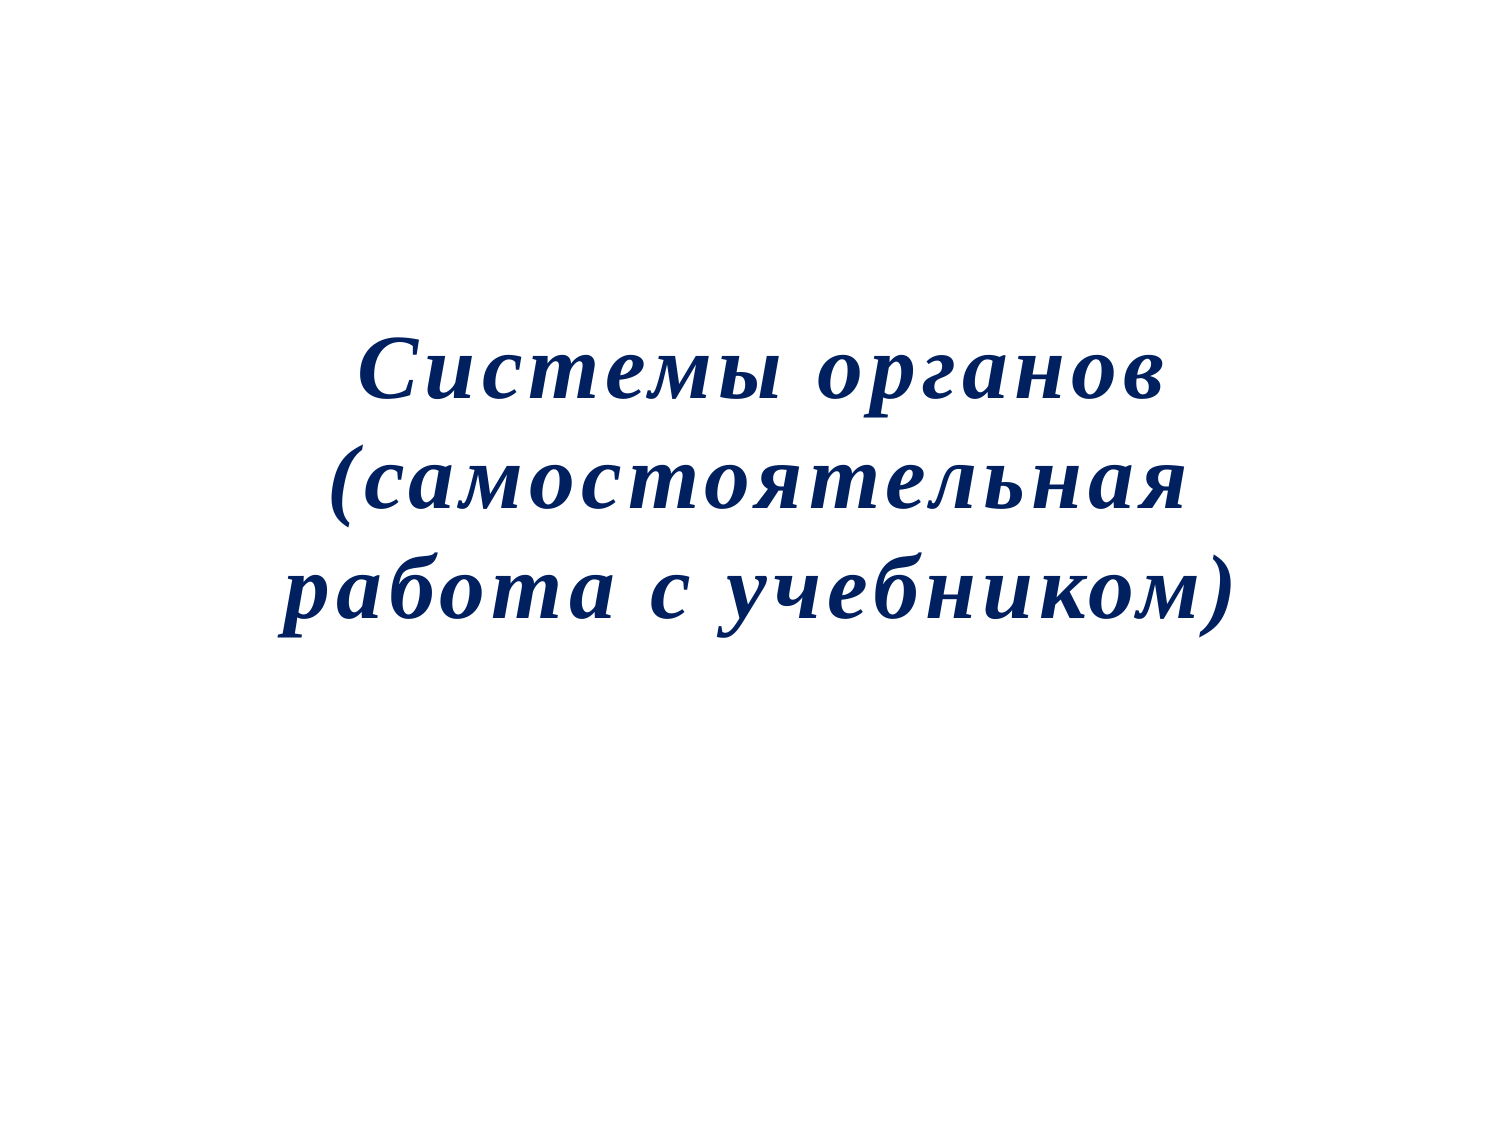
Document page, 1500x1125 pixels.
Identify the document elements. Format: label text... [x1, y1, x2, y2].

text_box Системы органов (самостоятельная работа с учебником) [182, 299, 1341, 644]
